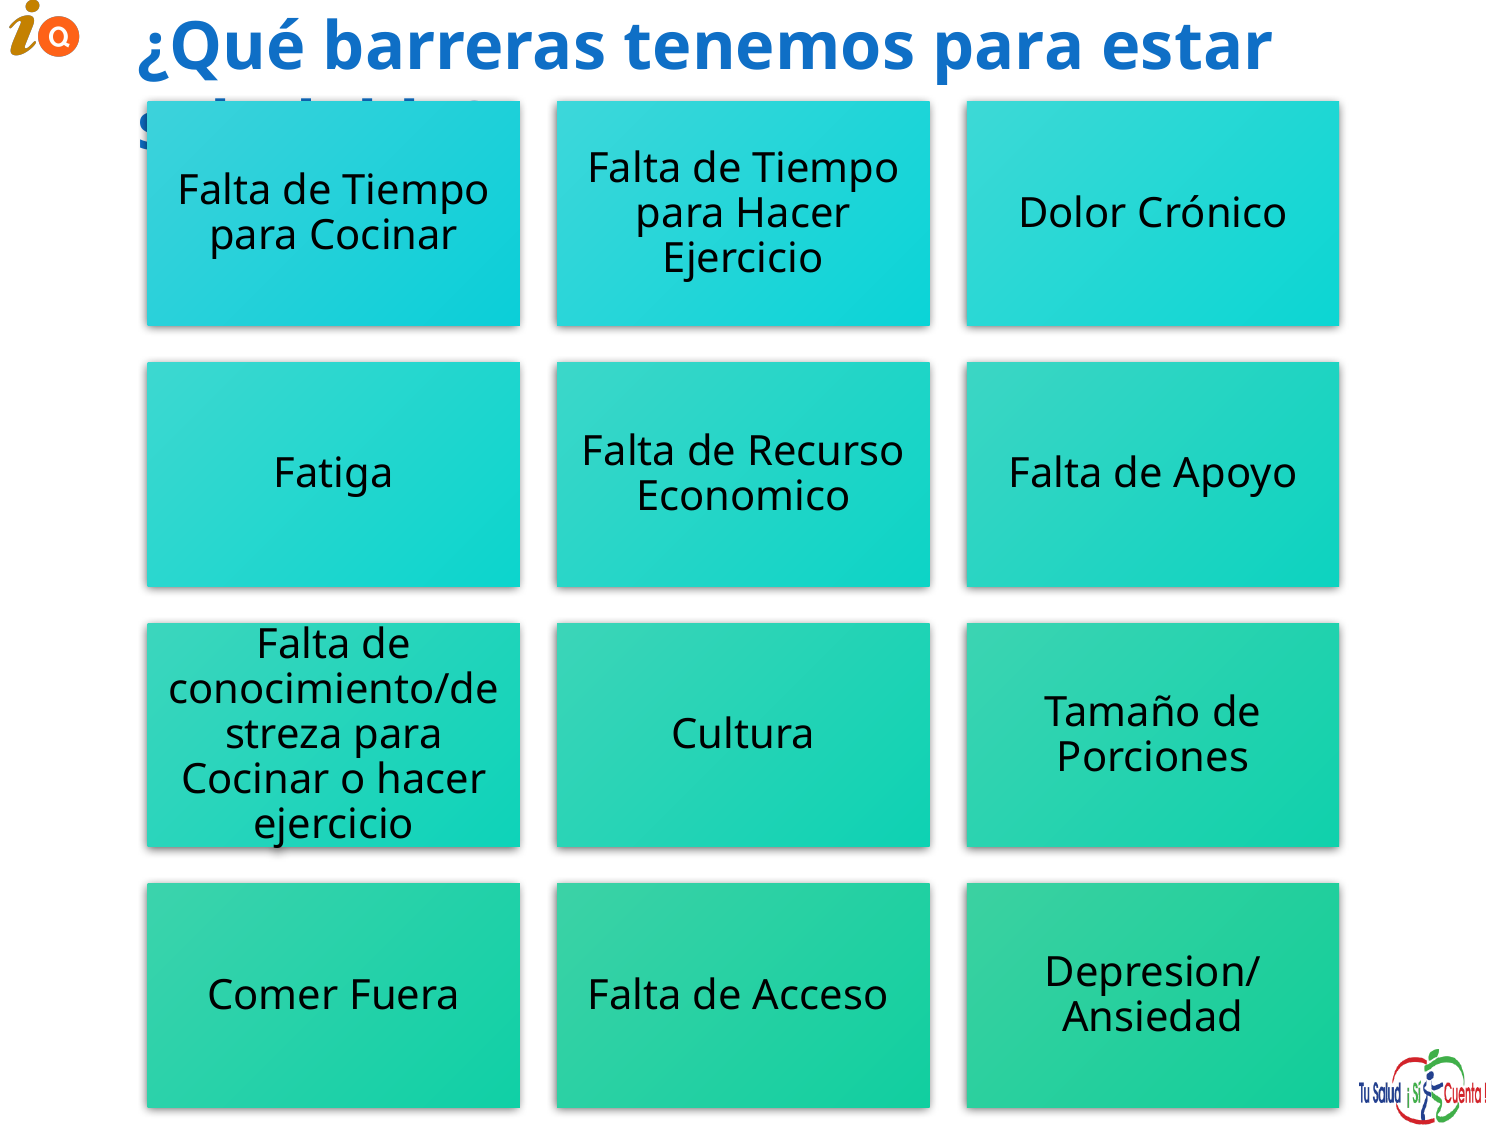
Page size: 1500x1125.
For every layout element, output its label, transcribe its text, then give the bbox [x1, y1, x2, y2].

picture [1358, 1049, 1486, 1125]
picture [0, 0, 86, 63]
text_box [1, 101, 1486, 1109]
text_box ¿Qué barreras tenemos para estar saludable? [137, 0, 1500, 261]
